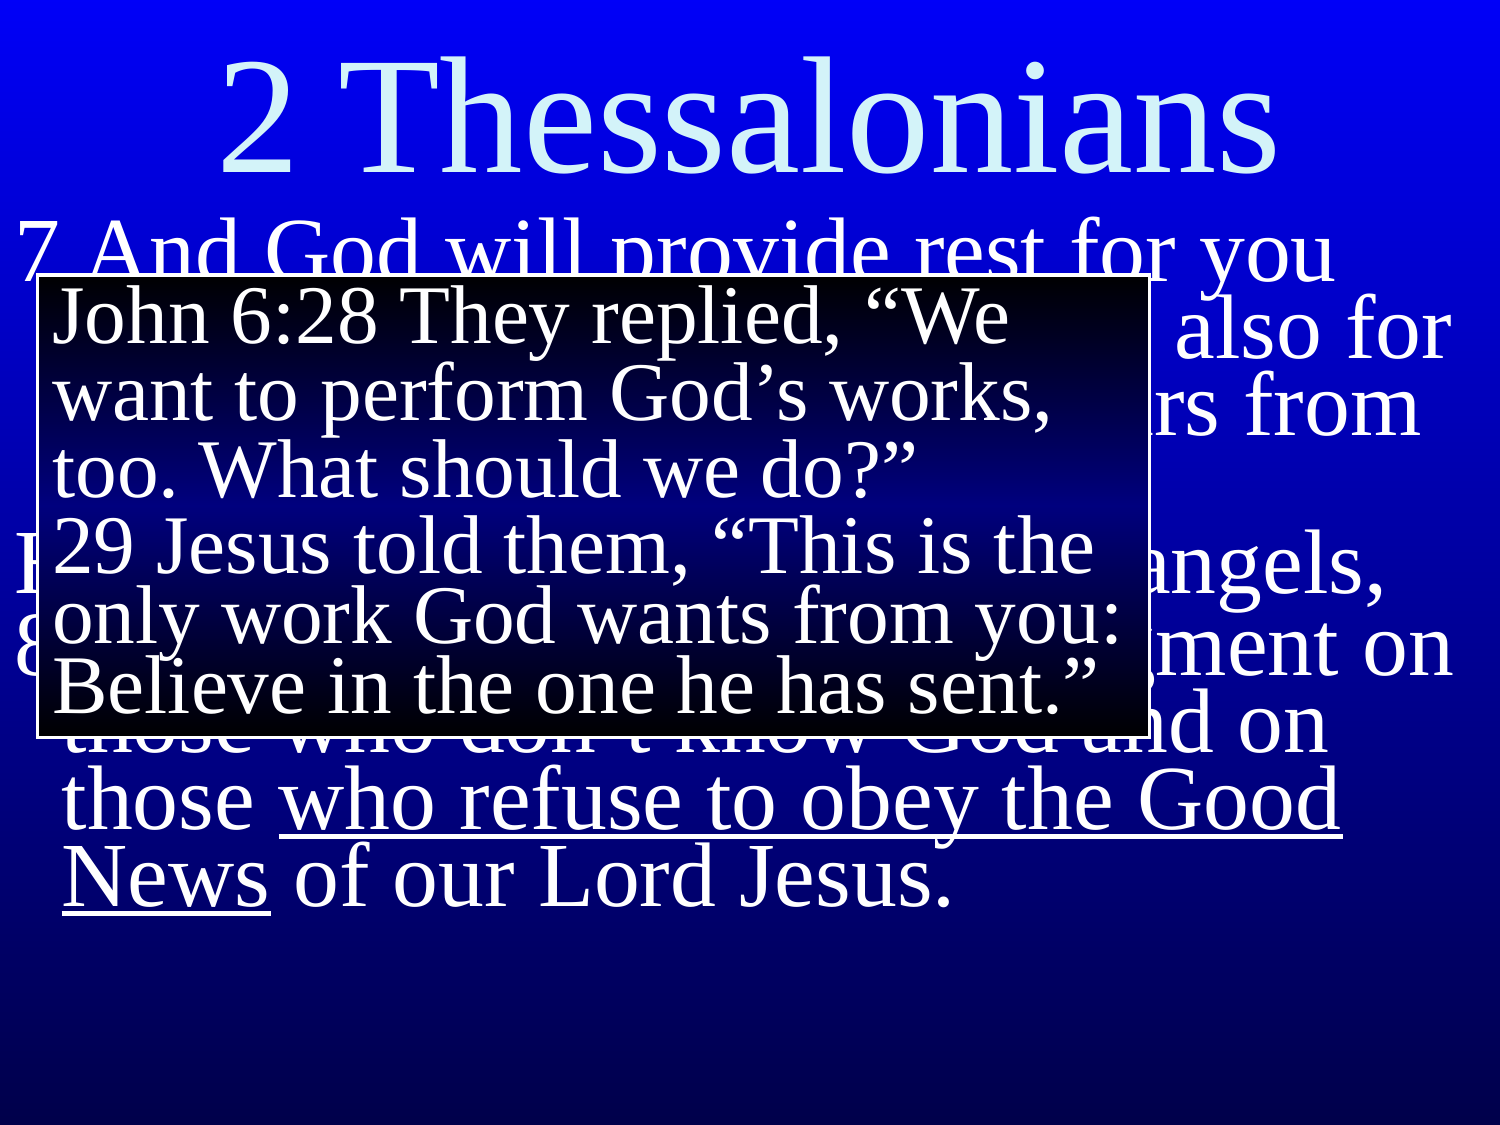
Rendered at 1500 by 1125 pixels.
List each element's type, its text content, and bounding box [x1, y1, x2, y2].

title 2 Thessalonians [0, 0, 1500, 212]
list 7 And God will provide rest for you who are being persecuted and also for us when the Lord Jesus appears from heaven. He will come with his mighty angels, 8 in flaming fire, bringing judgment on those who don’t know God and on those who refuse to obey the Good News of our Lord Jesus. [0, 212, 1500, 1013]
text_box John 6:28 They replied, “We want to perform God’s works, too. What should we do?” 29 Jesus told them, “This is the only work God wants from you: Believe in the one he has sent.” [37, 274, 1150, 738]
